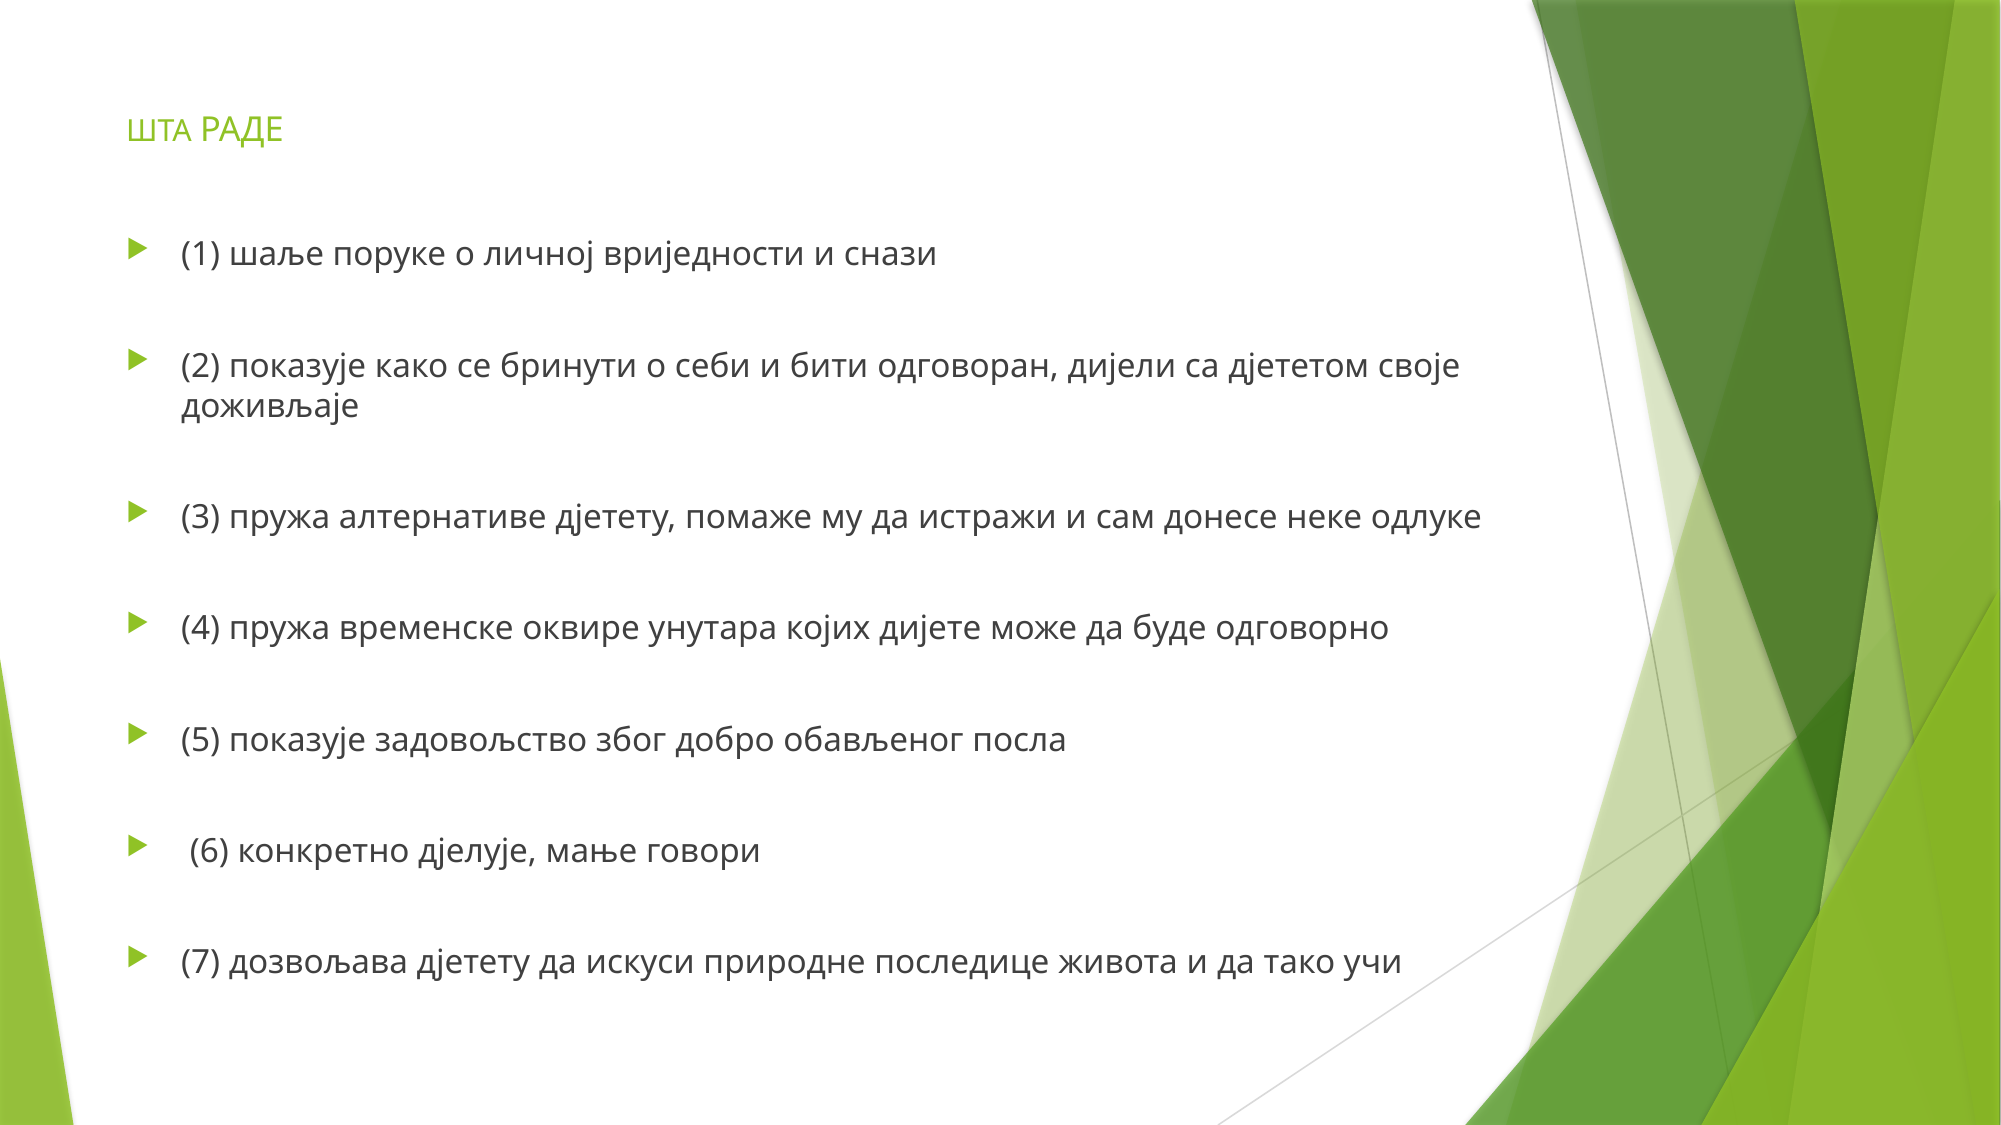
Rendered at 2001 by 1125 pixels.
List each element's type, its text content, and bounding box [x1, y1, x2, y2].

list (1) шаље поруке о личној вриједности и снази (2) показује како се бринути о себи и бити одговоран, дијели са дјететом своје доживљаје (3) пружа алтернативе дјетету, помаже му да истражи и сам донесе неке одлуке (4) пружа временске оквире унутара којих дијете може да буде одговорно (5) показује задовољство због добро обављеног посла (6) конкретно дјелује, мање говори (7) дозвољава дјетету да искуси природне последице живота и да тако учи [111, 224, 1522, 992]
title ШТА РАДЕ [111, 99, 1522, 212]
